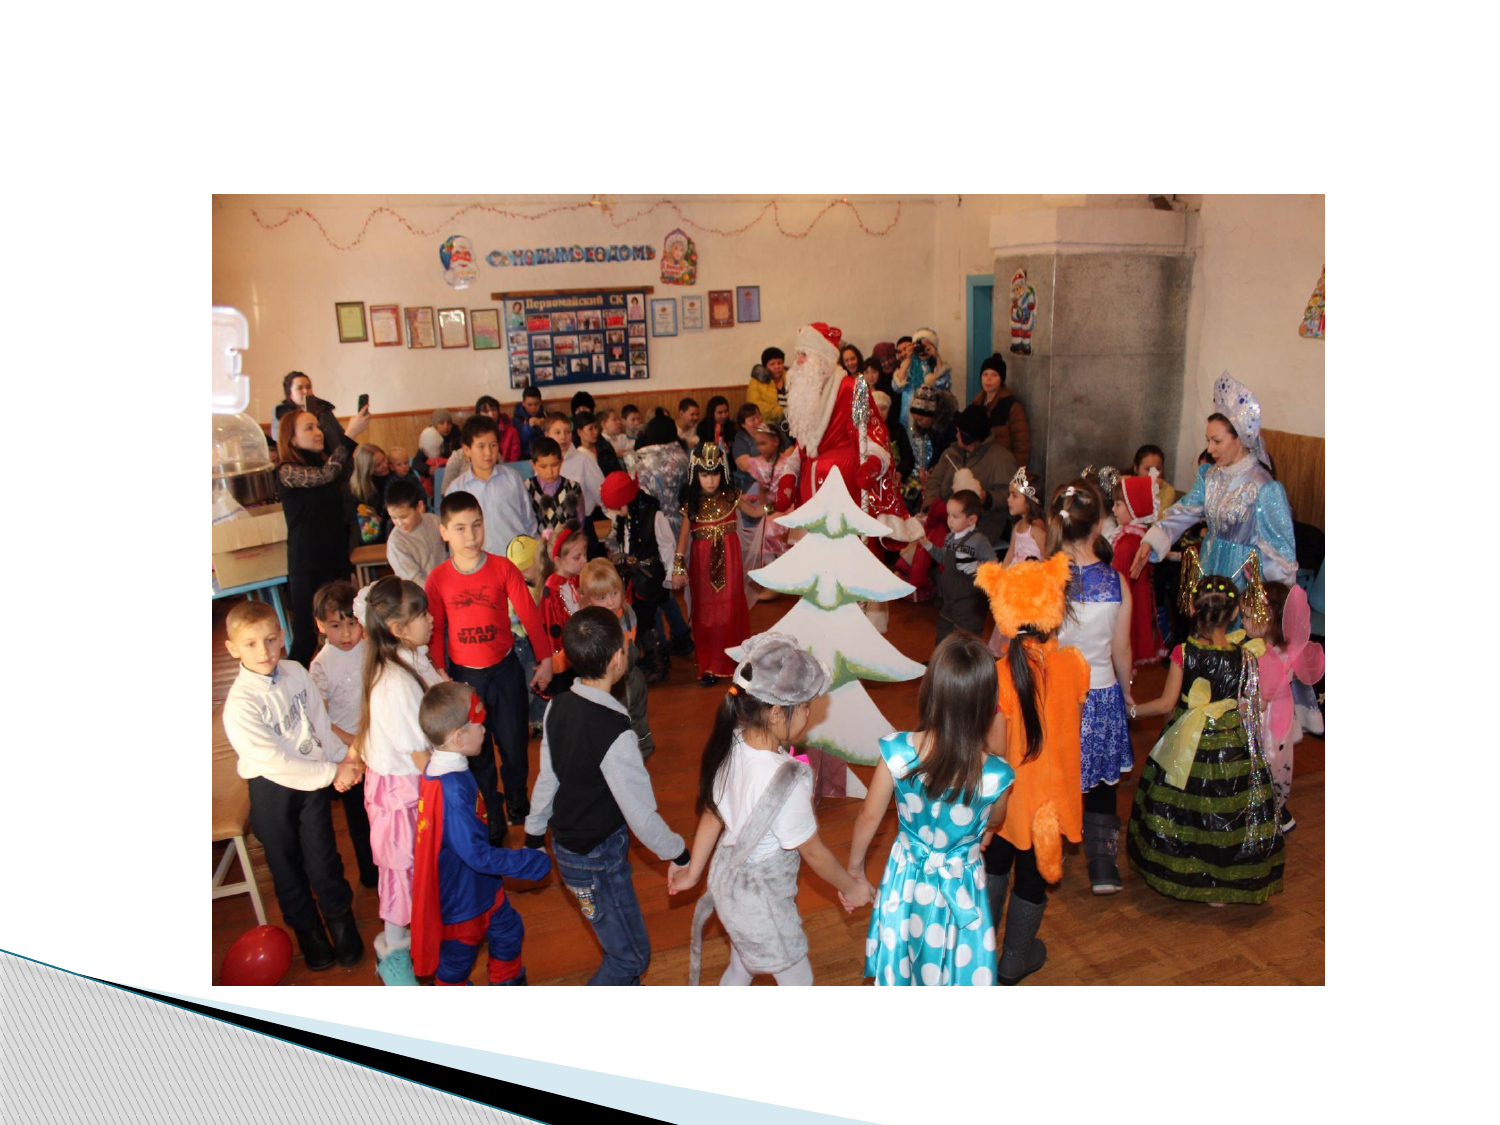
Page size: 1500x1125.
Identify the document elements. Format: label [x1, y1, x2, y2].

list [212, 193, 1326, 986]
